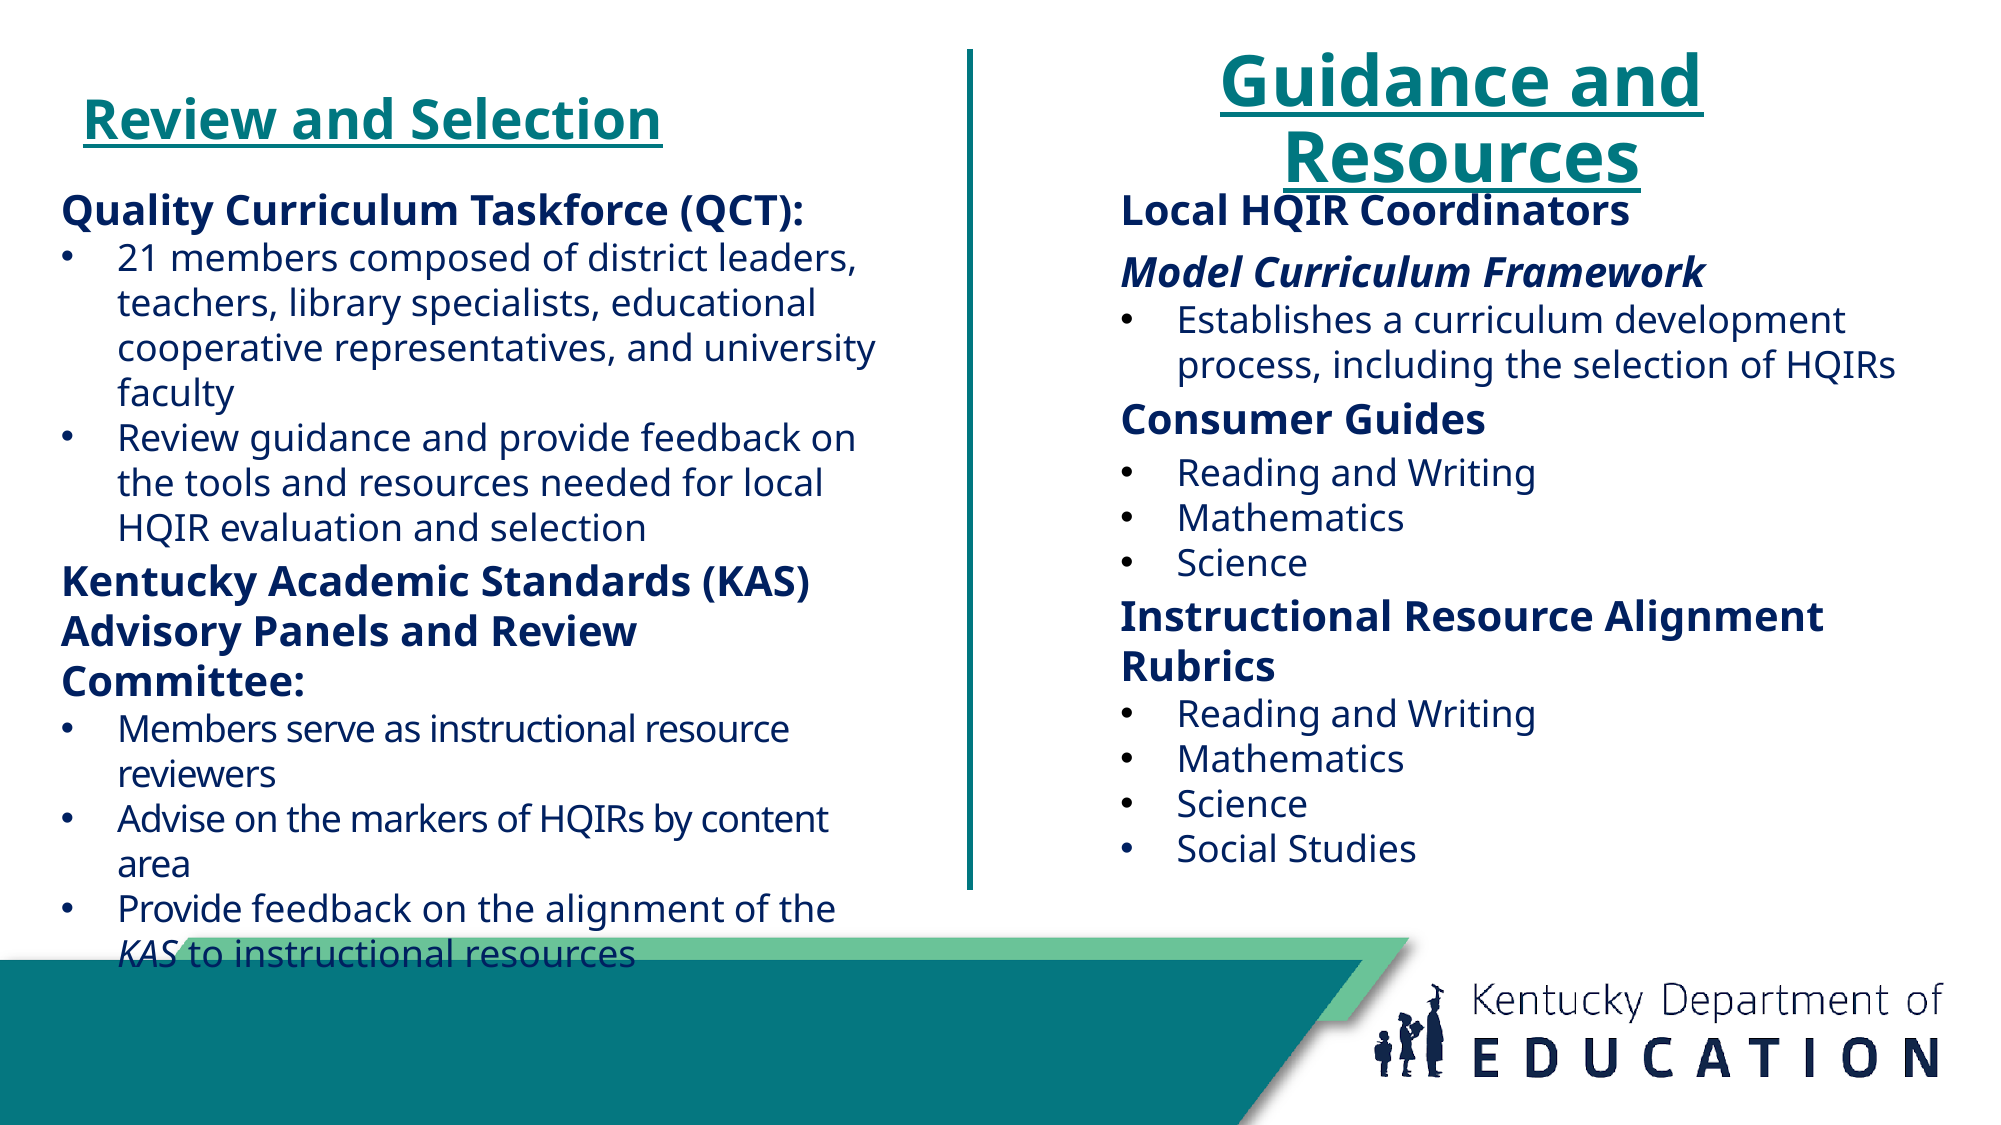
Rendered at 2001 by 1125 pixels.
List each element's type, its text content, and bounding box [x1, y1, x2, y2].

text_box Guidance and Resources [1045, 67, 1878, 176]
title Review and Selection [33, 67, 713, 176]
list Local HQIR Coordinators Model Curriculum Framework Establishes a curriculum development process, including the selection of HQIRs Consumer Guides Reading and Writing Mathematics Science Instructional Resource Alignment Rubrics Reading and Writing Mathematics Science Social Studies [1092, 175, 1920, 890]
picture [0, 0, 2001, 1125]
list Quality Curriculum Taskforce (QCT): 21 members composed of district leaders, teachers, library specialists, educational cooperative representatives, and university faculty Review guidance and provide feedback on the tools and resources needed for local HQIR evaluation and selection Kentucky Academic Standards (KAS) Advisory Panels and Review Committee: Members serve as instructional resource reviewers Advise on the markers of HQIRs by content area Provide feedback on the alignment of the KAS to instructional resources [33, 175, 908, 890]
